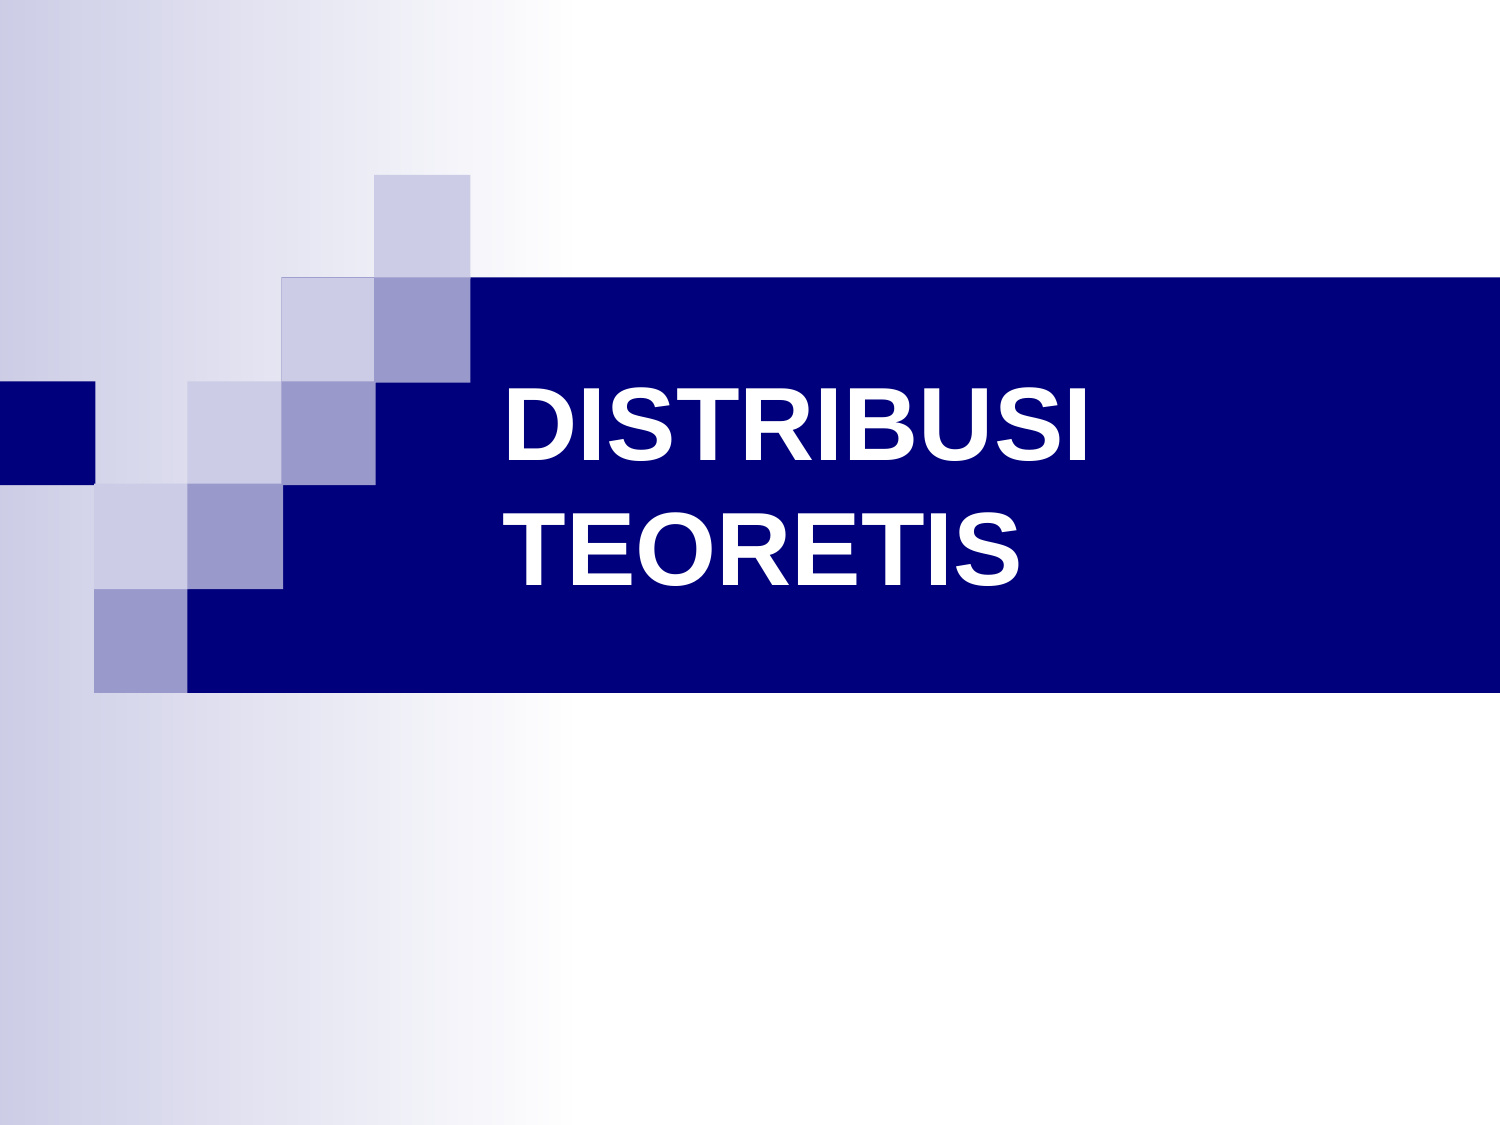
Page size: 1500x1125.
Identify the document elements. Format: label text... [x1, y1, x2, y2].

title DISTRIBUSI TEORETIS [487, 299, 1475, 663]
